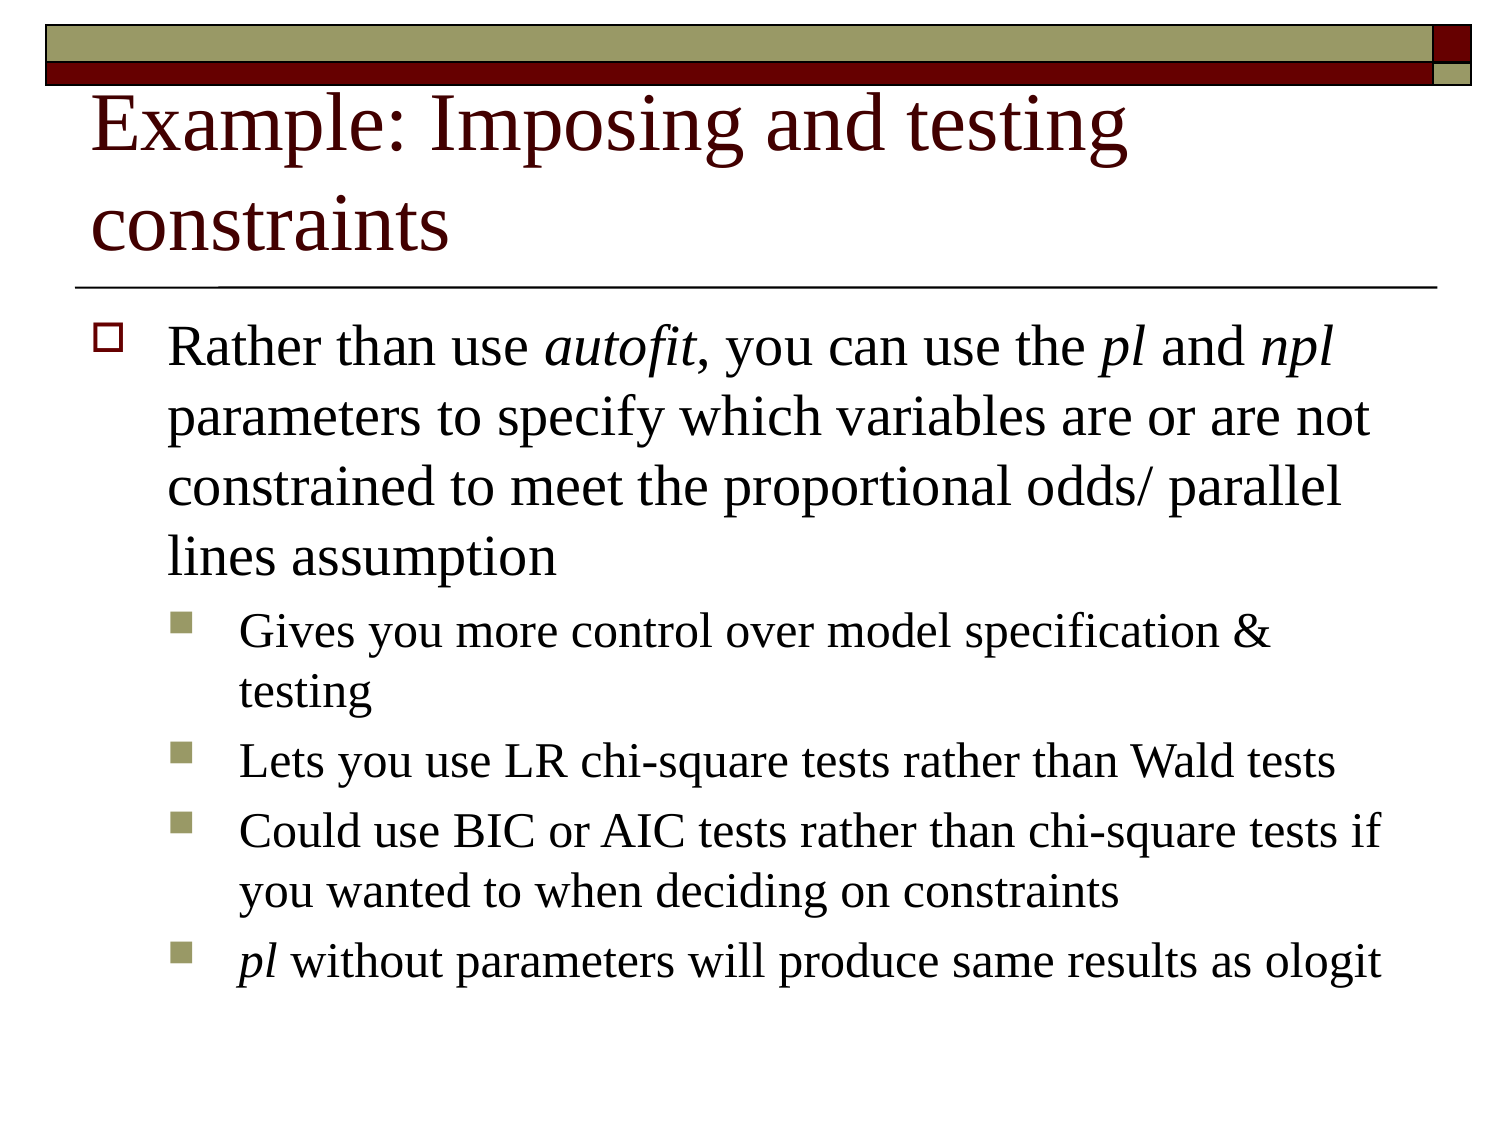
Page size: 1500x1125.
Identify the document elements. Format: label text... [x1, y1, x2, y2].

title Example: Imposing and testing constraints [75, 87, 1425, 275]
list Rather than use autofit, you can use the pl and npl parameters to specify which variables are or are not constrained to meet the proportional odds/ parallel lines assumption Gives you more control over model specification & testing Lets you use LR chi-square tests rather than Wald tests Could use BIC or AIC tests rather than chi-square tests if you wanted to when deciding on constraints pl without parameters will produce same results as ologit [75, 299, 1425, 1006]
